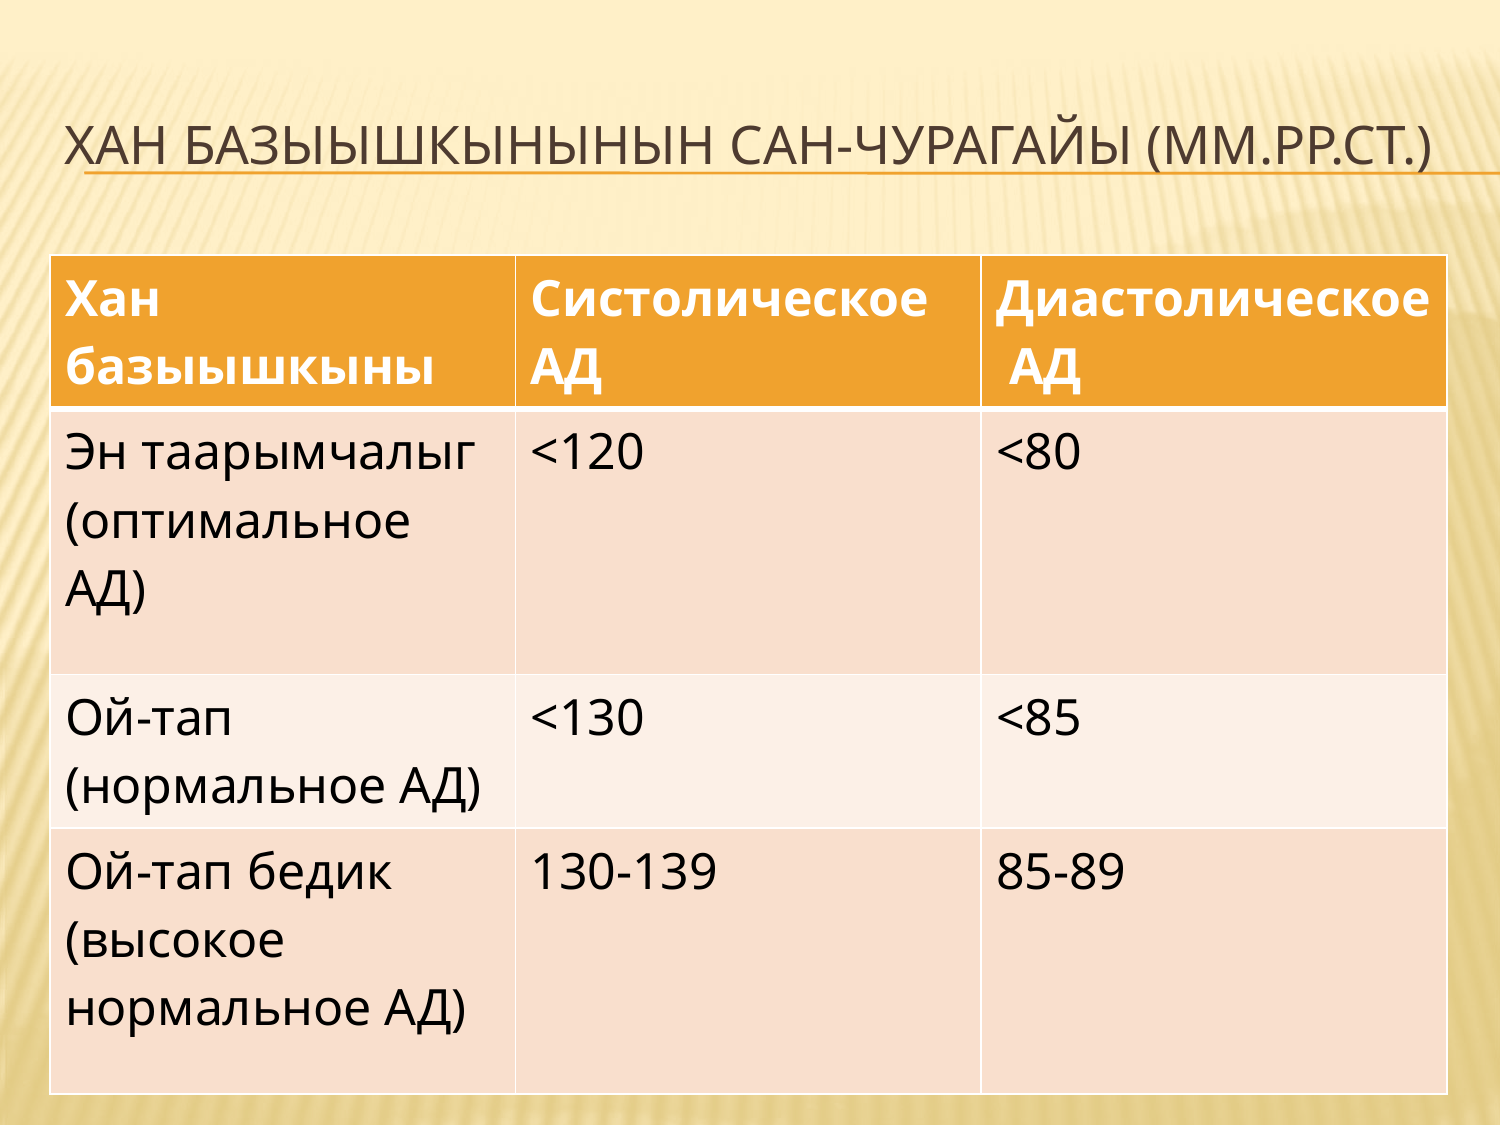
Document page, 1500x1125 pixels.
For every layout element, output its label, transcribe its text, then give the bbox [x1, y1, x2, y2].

table_header Диастолическое АД [982, 256, 1446, 406]
table_cell <80 [982, 412, 1446, 674]
title Хан базыышкынынын сан-чурагайы (мм.рр.ст.) [50, 75, 1475, 213]
table_cell <130 [516, 675, 980, 827]
table_cell <120 [516, 412, 980, 674]
table_cell 130-139 [516, 829, 980, 1093]
table_cell 85-89 [982, 829, 1446, 1093]
table_cell Ой-тап (нормальное АД) [51, 675, 515, 827]
table_cell <85 [982, 675, 1446, 827]
table_cell Ой-тап бедик (высокое нормальное АД) [51, 829, 515, 1093]
table_header Систолическое АД [516, 256, 980, 406]
table_header Хан базыышкыны [51, 256, 515, 406]
table_cell Эн таарымчалыг (оптимальное АД) [51, 412, 515, 674]
